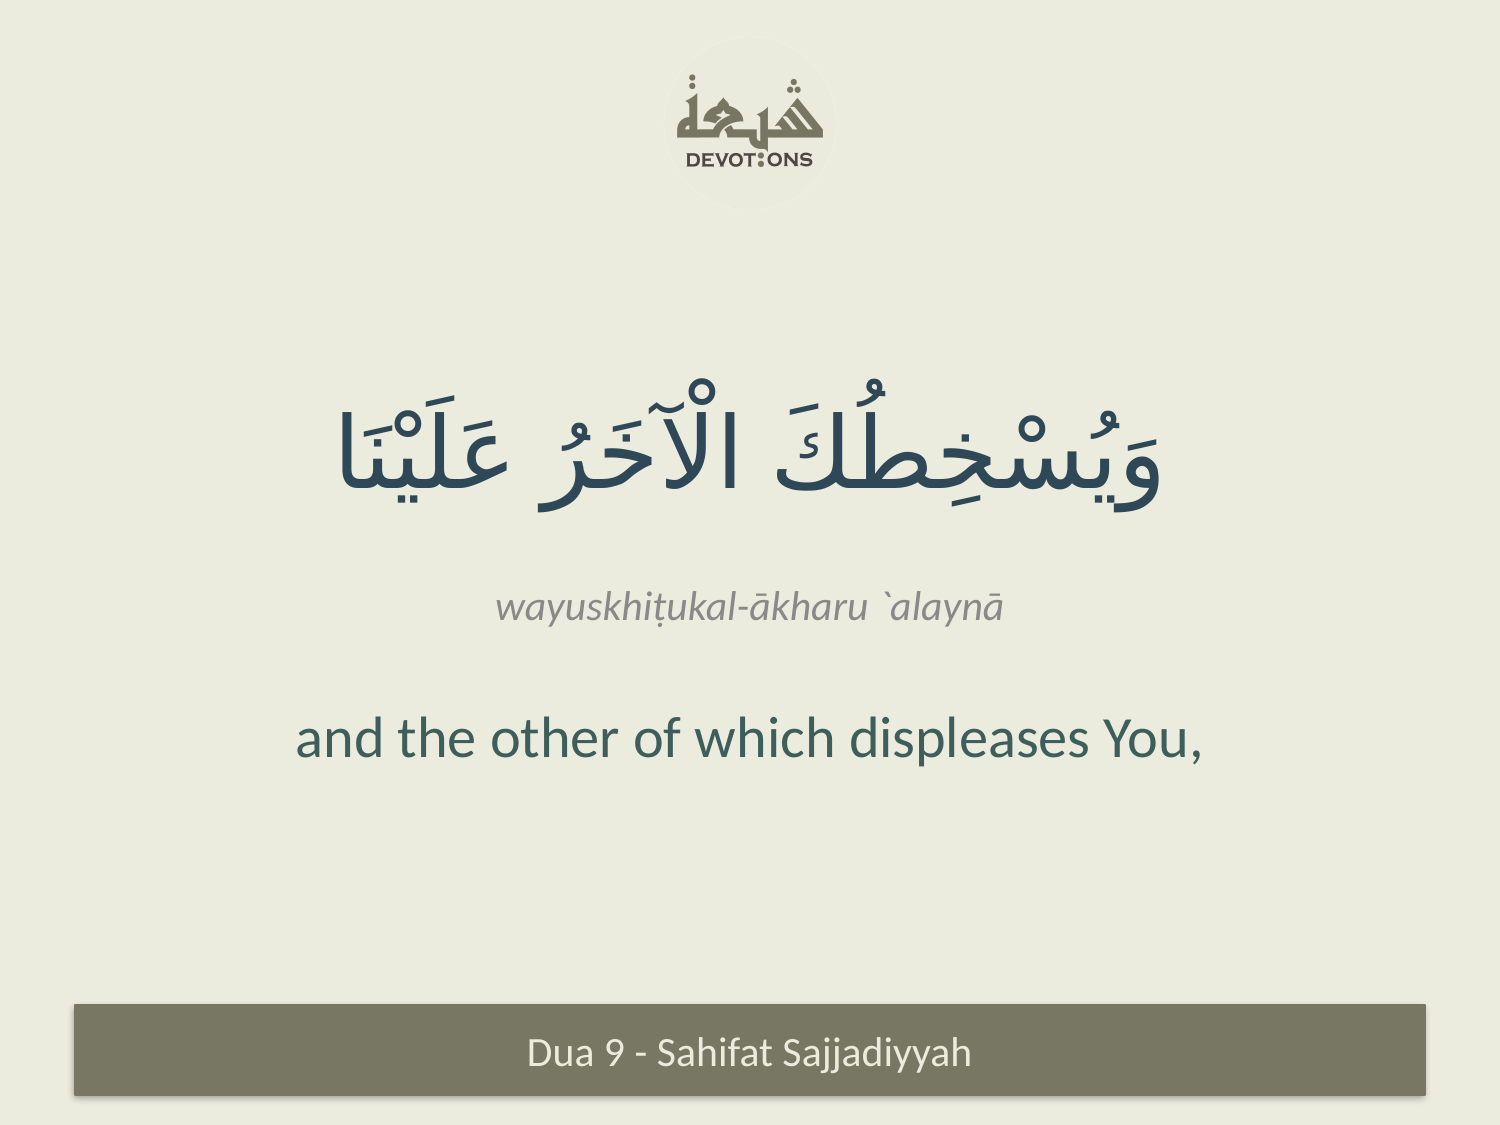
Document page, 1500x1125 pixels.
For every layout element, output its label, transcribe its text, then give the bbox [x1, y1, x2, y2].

picture [656, 29, 844, 218]
text_box وَيُسْخِطُكَ الْآخَرُ عَلَيْنَا wayuskhiṭukal-ākharu `alaynā and the other of which displeases You, [74, 381, 1425, 776]
text_box Dua 9 - Sahifat Sajjadiyyah [512, 1017, 988, 1083]
text_box [74, 1004, 1426, 1096]
